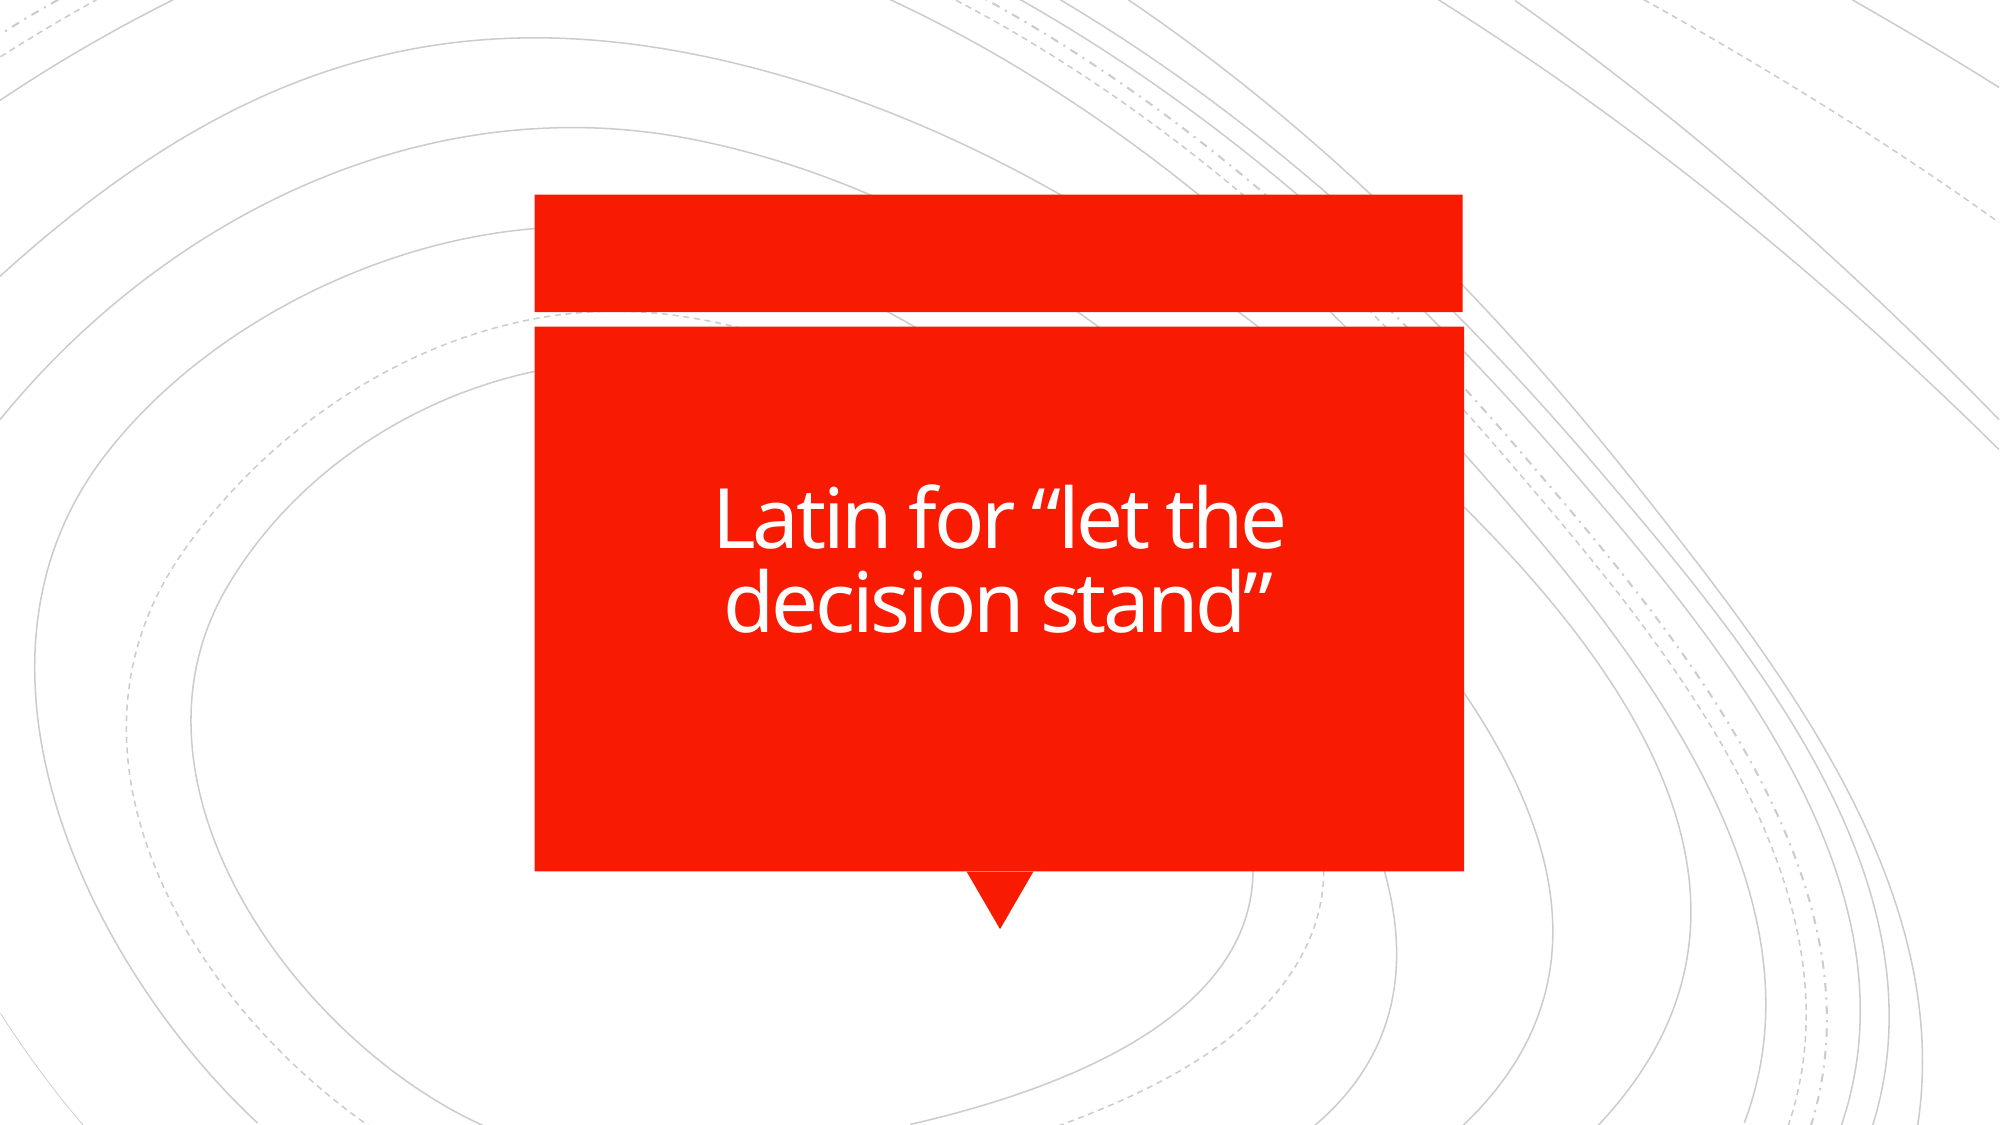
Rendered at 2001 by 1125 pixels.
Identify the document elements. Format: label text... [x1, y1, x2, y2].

title Latin for “let the decision stand” [548, 340, 1450, 835]
